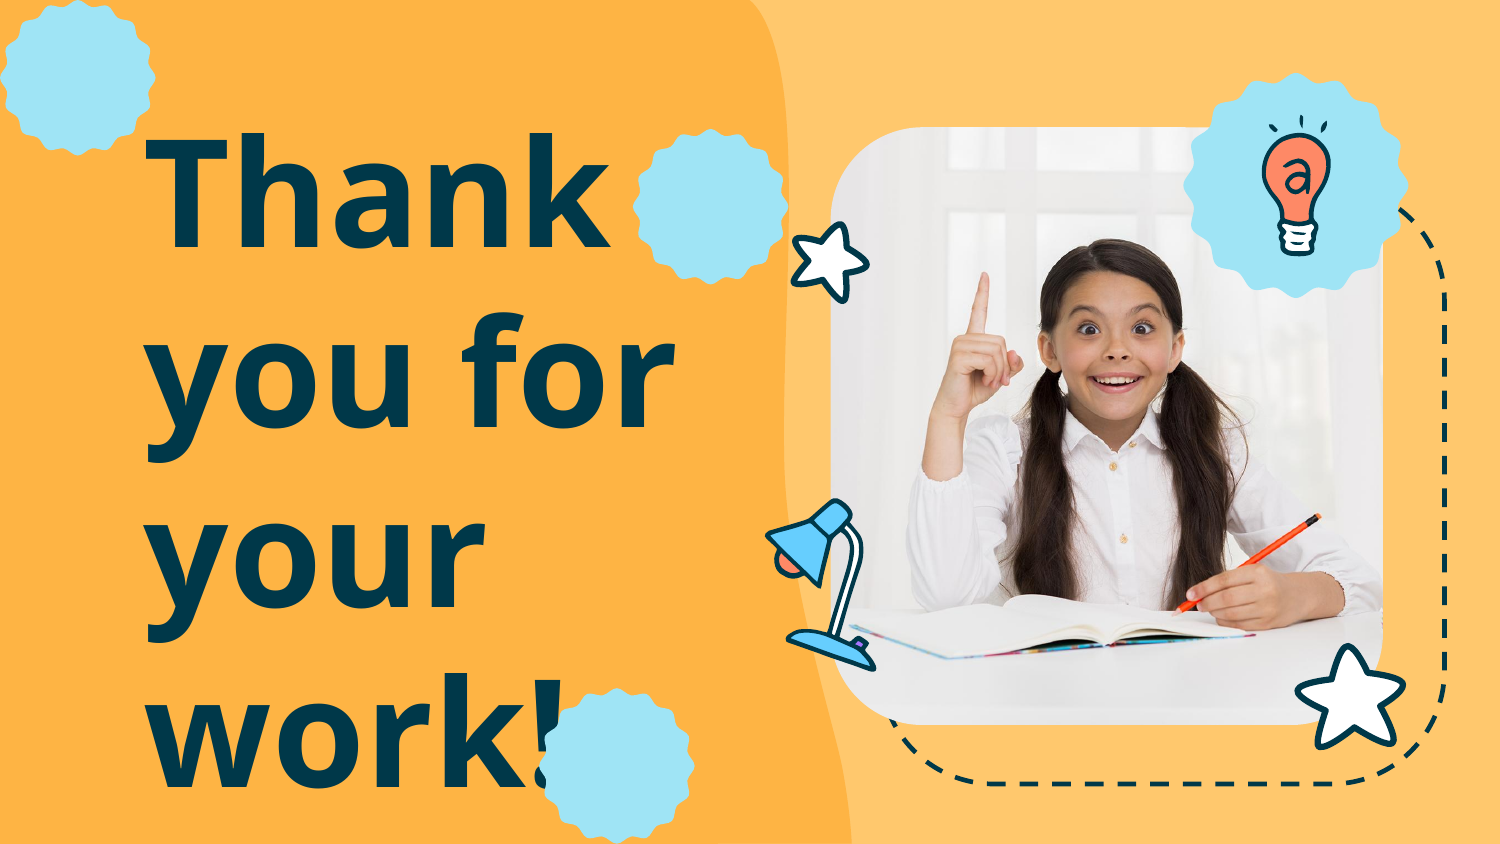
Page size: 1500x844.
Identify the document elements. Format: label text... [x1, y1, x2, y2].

text_box [1365, 721, 1394, 744]
table_cell [536, 680, 560, 751]
text_box [1317, 734, 1346, 747]
text_box [632, 128, 789, 285]
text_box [1260, 114, 1332, 257]
text_box [0, 0, 156, 156]
picture [844, 656, 868, 664]
table_cell [377, 704, 429, 786]
picture [830, 126, 1384, 726]
text_box [900, 208, 1445, 785]
text_box [1388, 676, 1403, 702]
text_box [539, 688, 695, 844]
text_box [1387, 131, 1409, 239]
title Thank you for your work! [128, 82, 704, 466]
text_box [793, 236, 825, 285]
table_cell [279, 704, 358, 788]
picture [830, 229, 862, 296]
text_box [754, 498, 901, 656]
table_cell [432, 524, 484, 606]
table_cell [236, 524, 315, 608]
table_cell [146, 706, 269, 786]
table_cell [445, 674, 524, 786]
table_cell [535, 768, 546, 788]
table_cell [144, 526, 227, 642]
text_box [1210, 72, 1382, 126]
picture [1302, 651, 1384, 726]
table_cell [333, 526, 407, 608]
